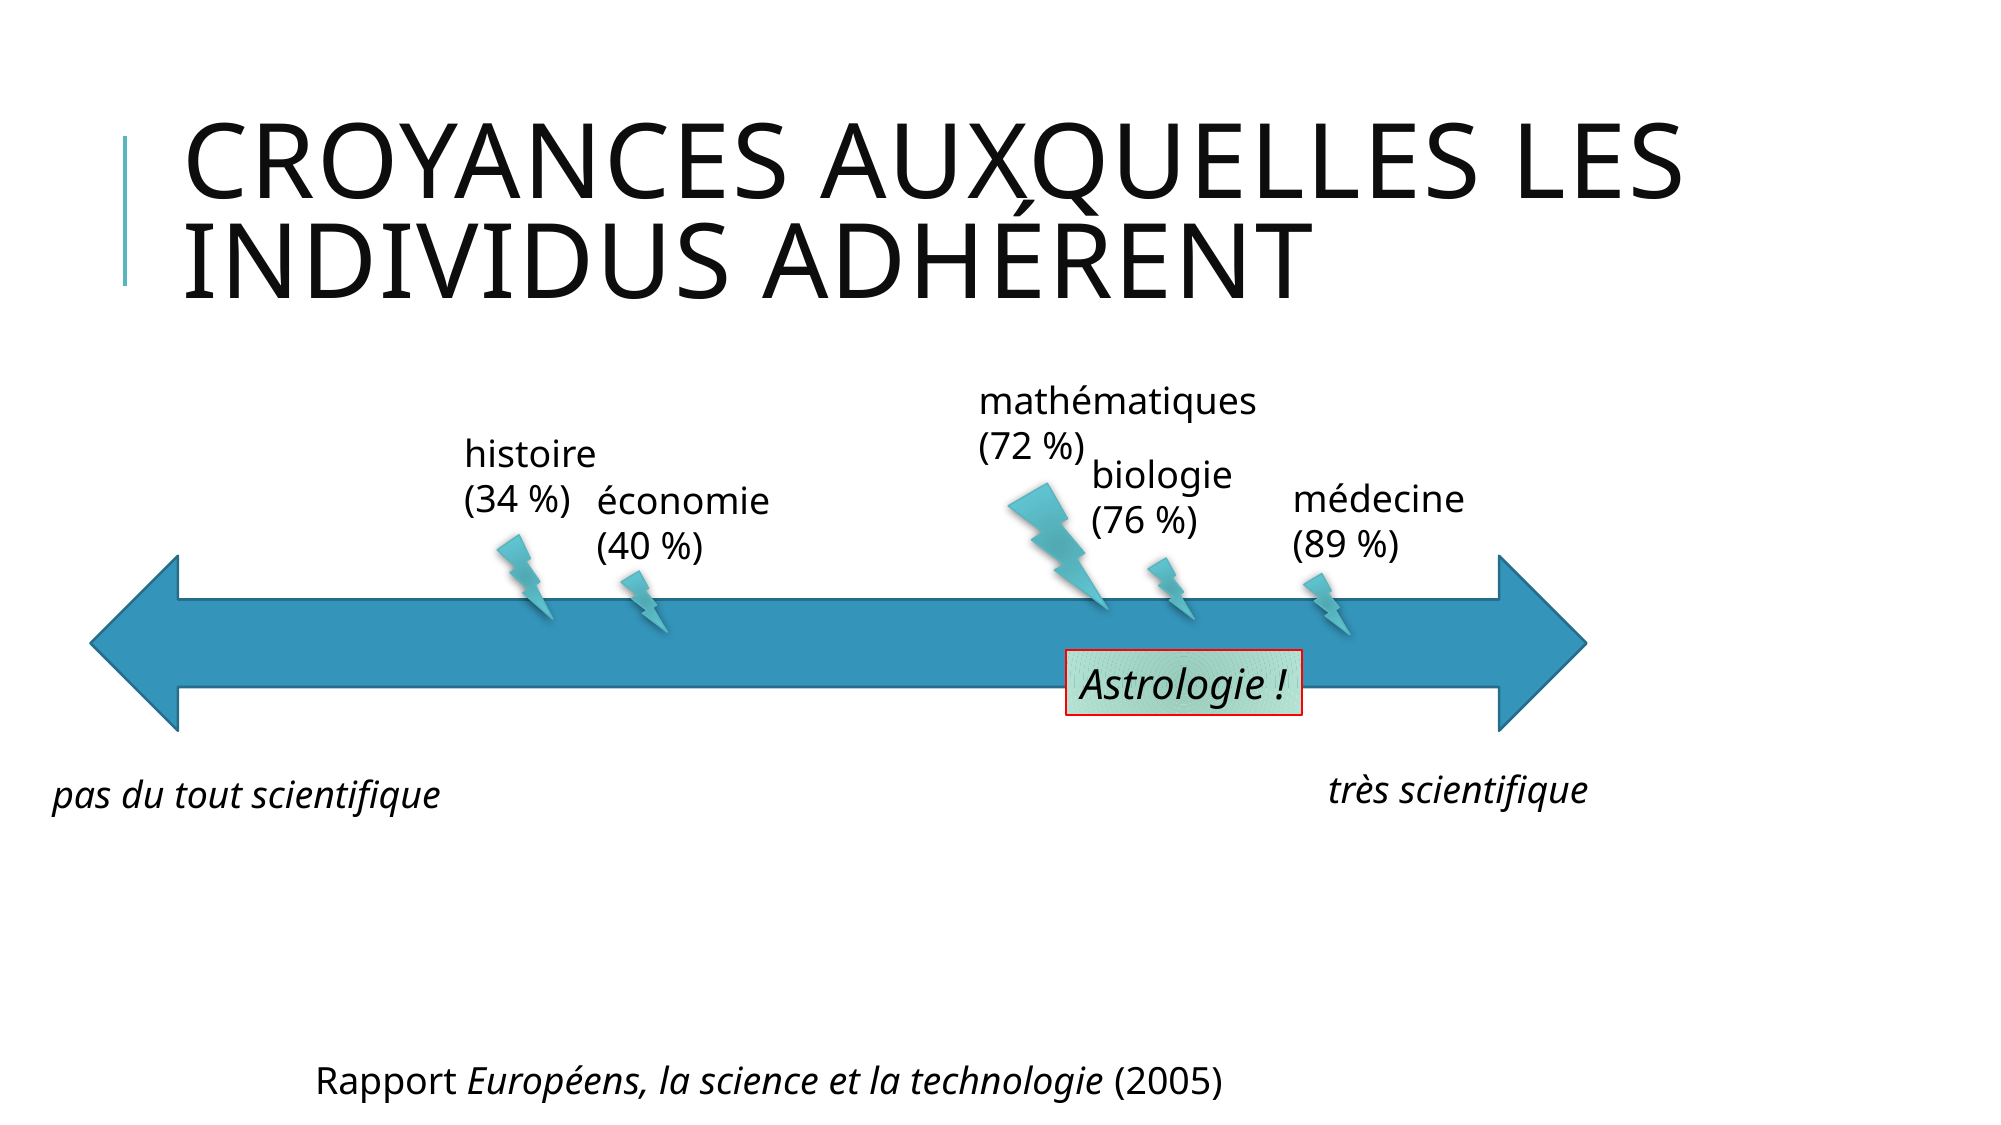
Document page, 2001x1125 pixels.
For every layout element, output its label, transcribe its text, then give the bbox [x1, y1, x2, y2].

title croyances auxquelles les individus adhérent [168, 96, 1829, 342]
text_box [496, 534, 554, 620]
text_box très scientifique [1313, 758, 1605, 819]
text_box médecine (89 %) [1278, 467, 1490, 573]
text_box [620, 570, 668, 633]
text_box [1147, 557, 1195, 620]
text_box [1302, 572, 1351, 636]
text_box [89, 554, 1588, 732]
text_box [1007, 482, 1109, 610]
text_box Rapport Européens, la science et la technologie (2005) [300, 1049, 1248, 1110]
text_box pas du tout scientifique [37, 763, 467, 824]
text_box biologie (76 %) [1076, 475, 1258, 549]
text_box mathématiques (72 %) [963, 370, 1273, 475]
text_box histoire (34 %) [449, 423, 622, 528]
text_box économie (40 %) [581, 469, 796, 575]
text_box Astrologie ! [1065, 649, 1303, 716]
